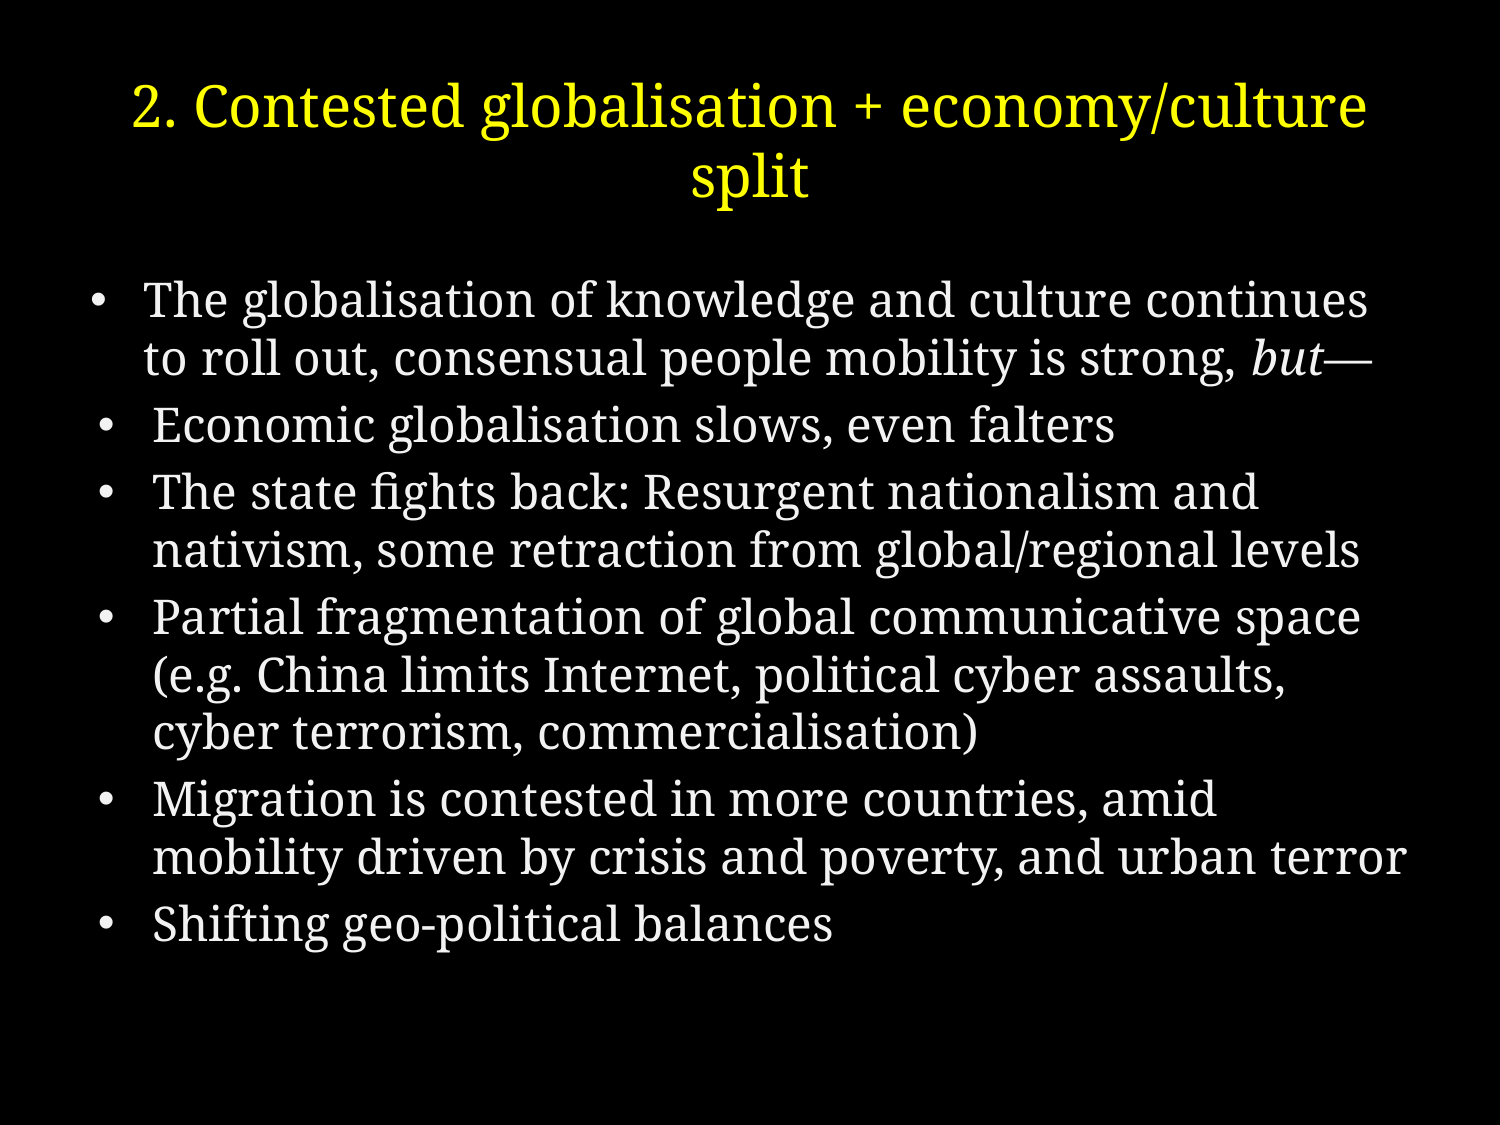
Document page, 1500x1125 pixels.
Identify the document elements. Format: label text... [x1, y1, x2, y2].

title 2. Contested globalisation + economy/culture split [75, 45, 1425, 233]
list The globalisation of knowledge and culture continues to roll out, consensual people mobility is strong, but— Economic globalisation slows, even falters The state fights back: Resurgent nationalism and nativism, some retraction from global/regional levels Partial fragmentation of global communicative space (e.g. China limits Internet, political cyber assaults, cyber terrorism, commercialisation) Migration is contested in more countries, amid mobility driven by crisis and poverty, and urban terror Shifting geo-political balances [75, 262, 1425, 1005]
